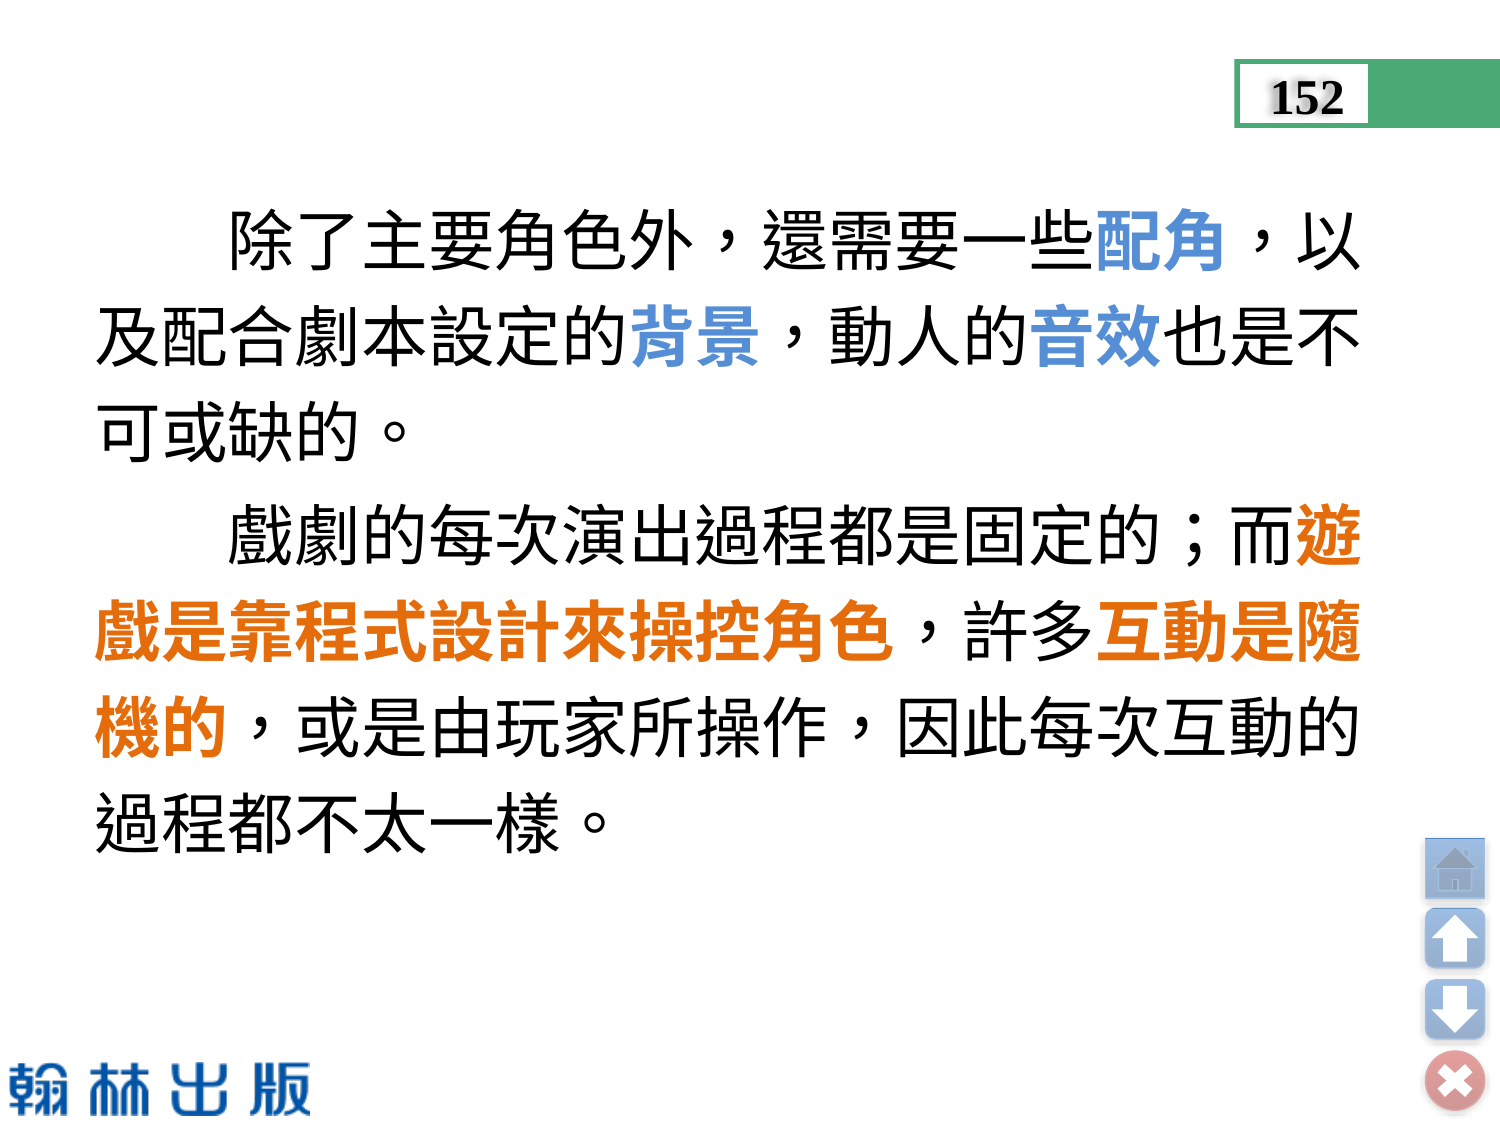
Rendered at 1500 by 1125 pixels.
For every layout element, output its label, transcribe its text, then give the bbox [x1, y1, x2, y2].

picture [9, 1062, 310, 1116]
picture [1234, 59, 1500, 128]
text_box 戲劇的每次演出過程都是固定的；而遊戲是靠程式設計來操控角色，許多互動是隨機的，或是由玩家所操作，因此每次互動的過程都不太一樣。 [88, 472, 1412, 886]
text_box 除了主要角色外，還需要一些配角，以及配合劇本設定的背景，動人的音效也是不可或缺的。 [88, 177, 1412, 472]
text_box 152 [1246, 64, 1369, 125]
